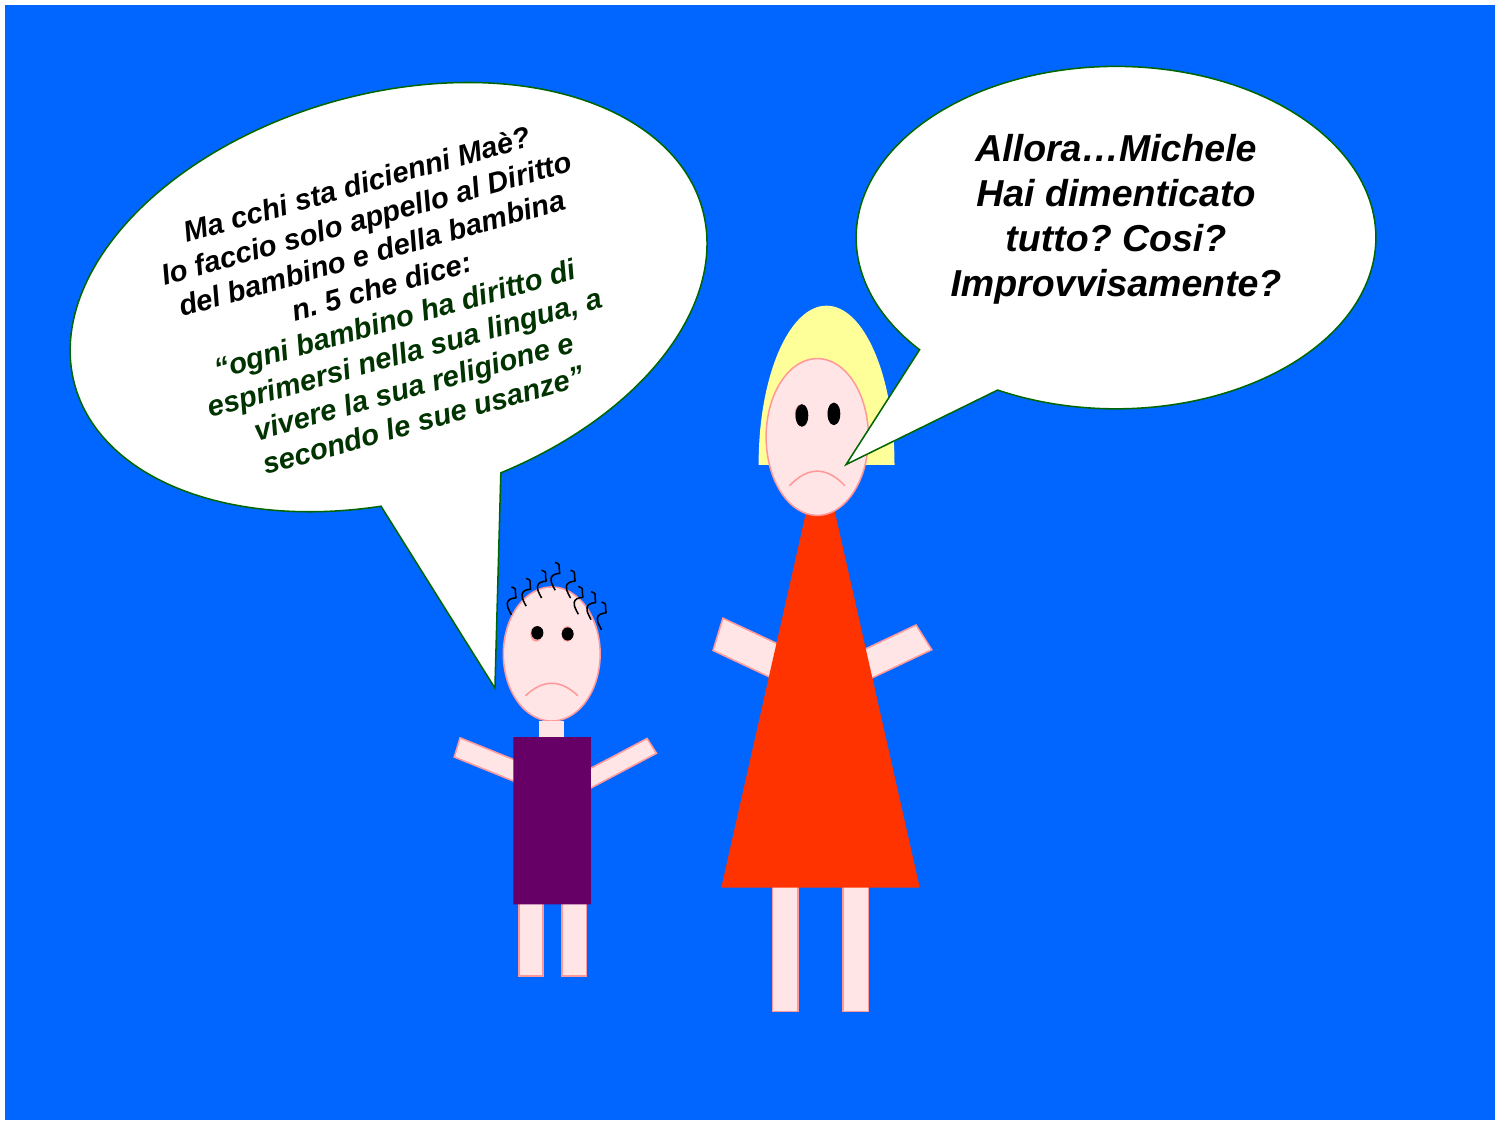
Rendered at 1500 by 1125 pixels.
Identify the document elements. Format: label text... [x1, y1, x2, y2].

text_box Allora…Michele Hai dimenticato tutto? Cosi? Improvvisamente? [856, 66, 1376, 422]
text_box [0, 0, 1500, 1125]
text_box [714, 306, 928, 1012]
text_box Ma cchi sta dicienni Maè? Io faccio solo appello al Diritto del bambino e della bambina n. 5 che dice: “ogni bambino ha diritto di esprimersi nella sua lingua, a vivere la sua religione e secondo le sue usanze” [70, 82, 708, 615]
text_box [454, 562, 657, 977]
